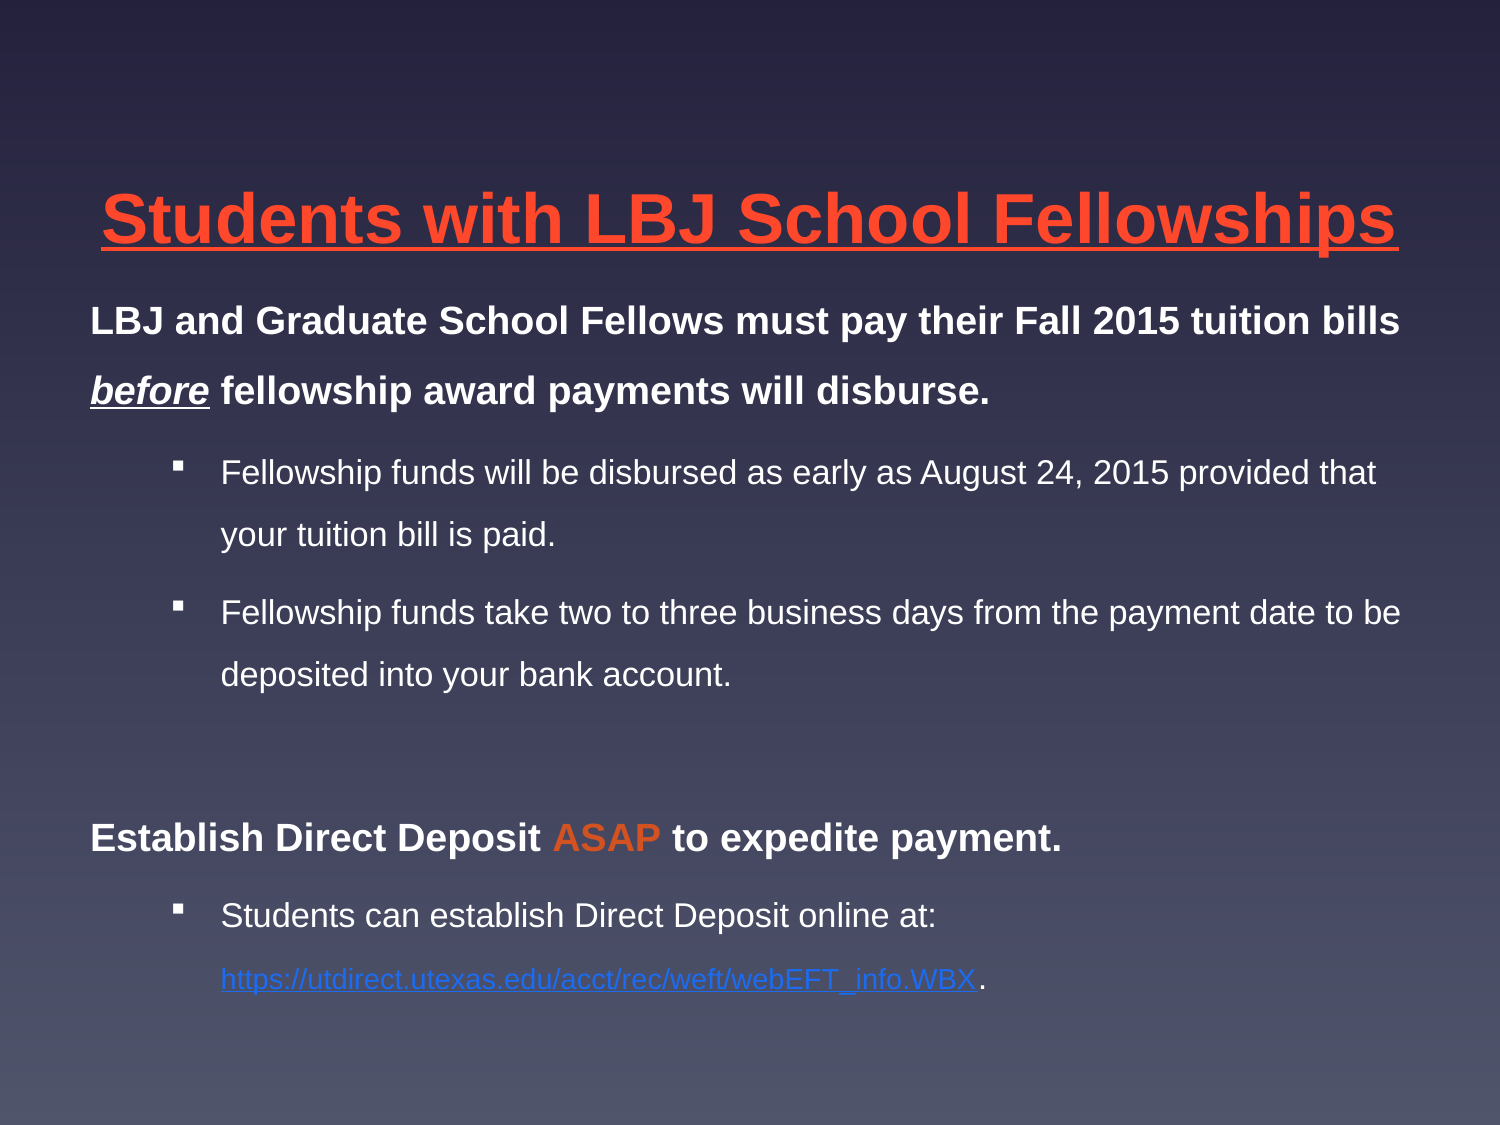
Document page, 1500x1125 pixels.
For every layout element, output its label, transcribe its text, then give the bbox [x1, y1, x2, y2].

list LBJ and Graduate School Fellows must pay their Fall 2015 tuition bills before fellowship award payments will disburse. Fellowship funds will be disbursed as early as August 24, 2015 provided that your tuition bill is paid. Fellowship funds take two to three business days from the payment date to be deposited into your bank account. Establish Direct Deposit ASAP to expedite payment. Students can establish Direct Deposit online at: https://utdirect.utexas.edu/acct/rec/weft/webEFT_info.WBX. [75, 262, 1425, 1005]
title Students with LBJ School Fellowships [75, 75, 1425, 262]
